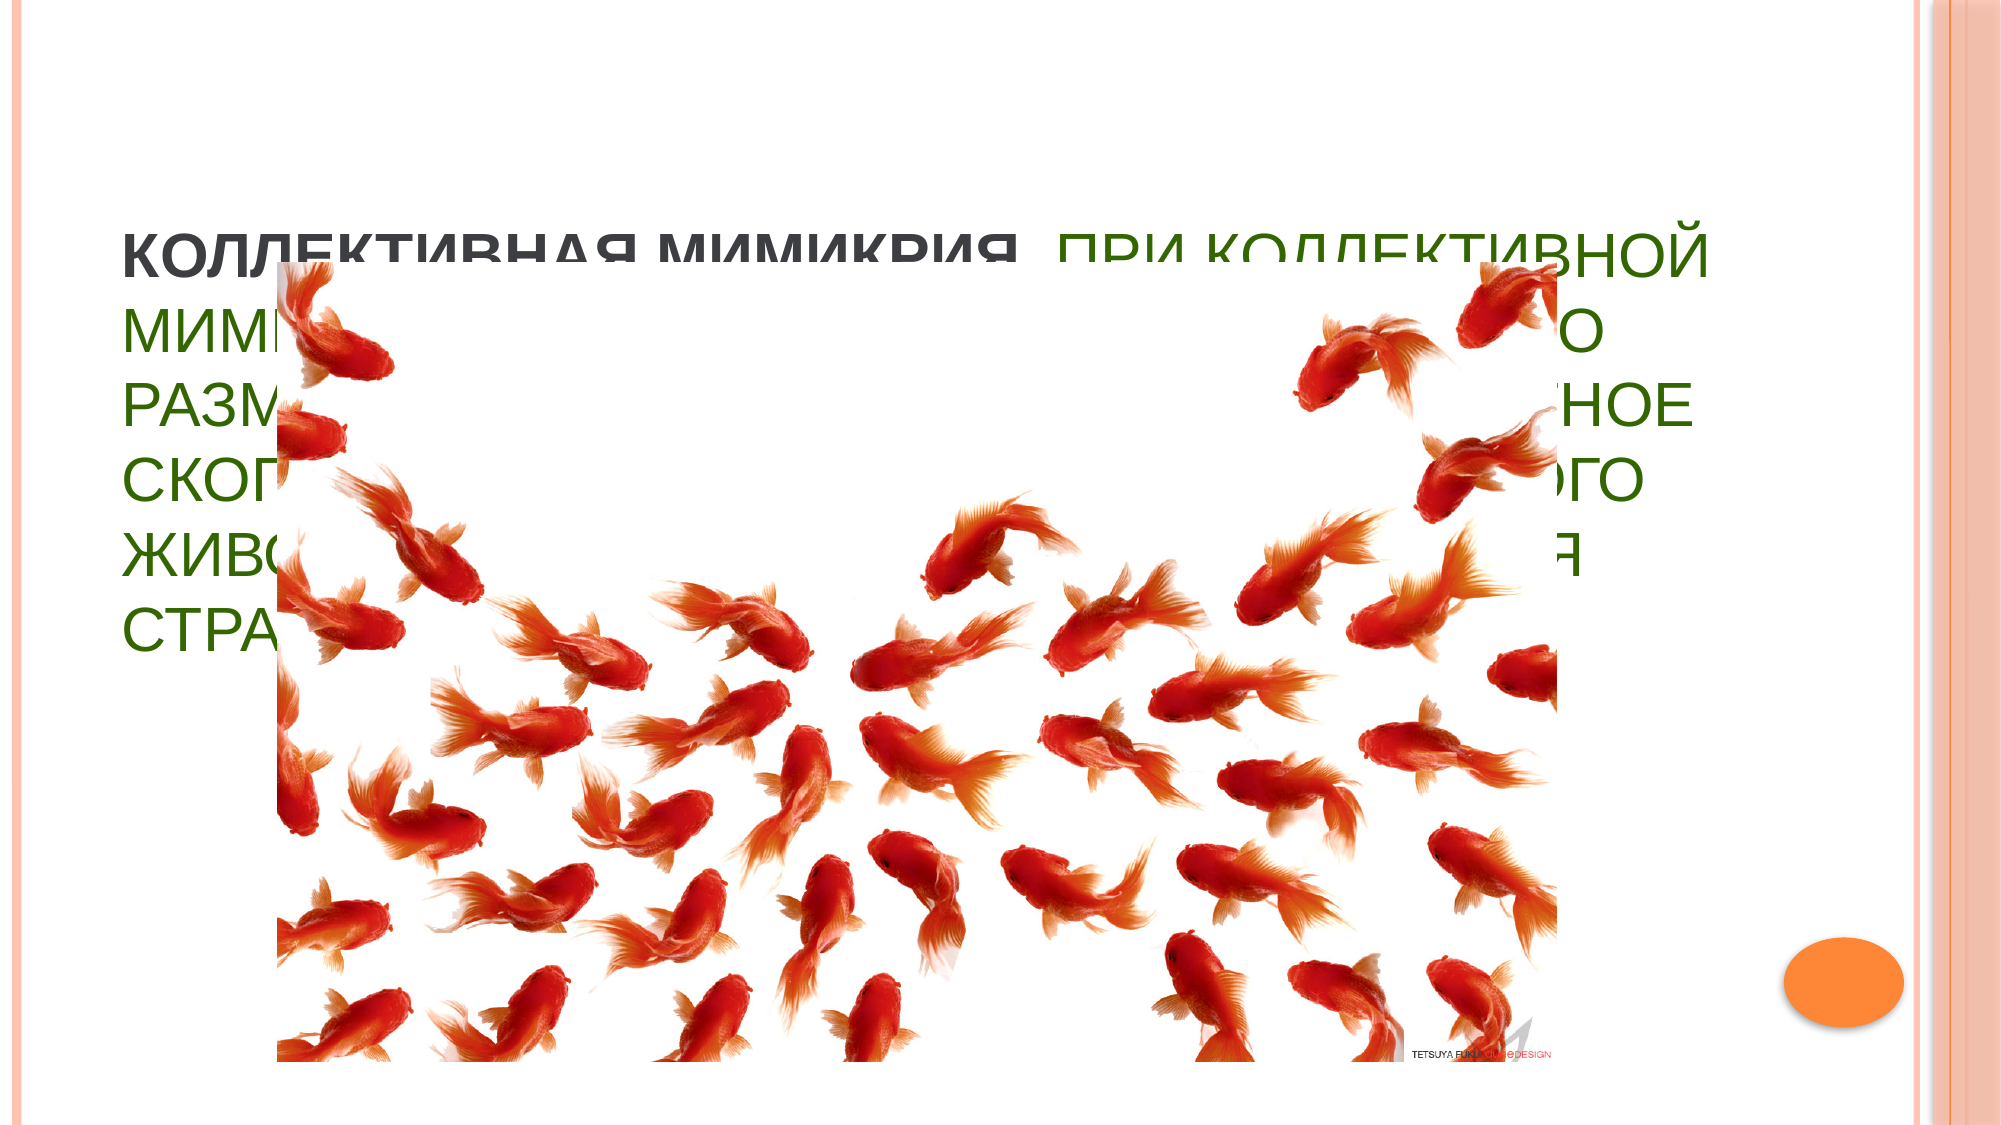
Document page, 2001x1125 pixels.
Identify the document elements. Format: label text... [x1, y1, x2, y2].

title Коллективная мимикрия. При коллективной мимикрии большая группа небольших по размерам организмов сбивается в плотное скопление, чтобы создать образ крупного животного. Особенно эффективна такая стратегия для обитателей моря. [107, 47, 1918, 672]
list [276, 261, 1557, 1063]
